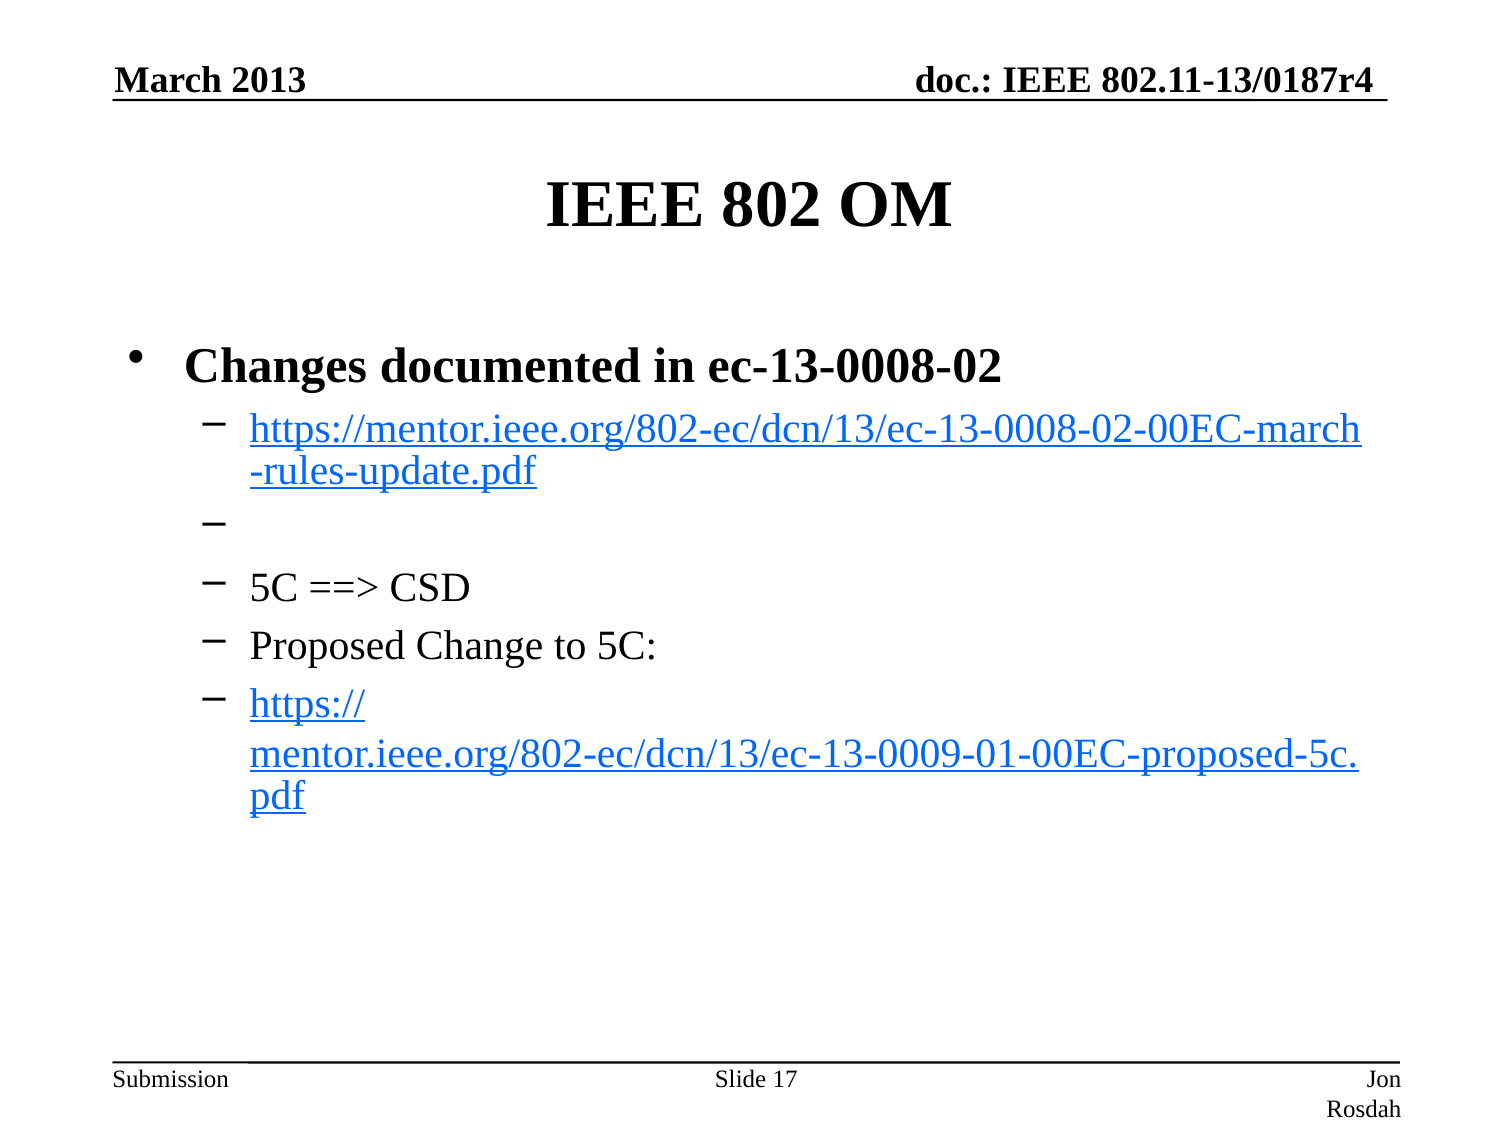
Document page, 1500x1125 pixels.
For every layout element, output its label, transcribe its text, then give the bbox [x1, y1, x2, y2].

title IEEE 802 OM [112, 112, 1388, 288]
footer Jon Rosdahl (CSR) [1324, 1061, 1402, 1093]
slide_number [114, 54, 363, 101]
list Changes documented in ec-13-0008-02 https://mentor.ieee.org/802-ec/dcn/13/ec-13-0008-02-00EC-march-rules-update.pdf 5C ==> CSD Proposed Change to 5C: https://mentor.ieee.org/802-ec/dcn/13/ec-13-0009-01-00EC-proposed-5c.pdf [112, 324, 1388, 1001]
slide_number Slide 17 [712, 1061, 800, 1093]
